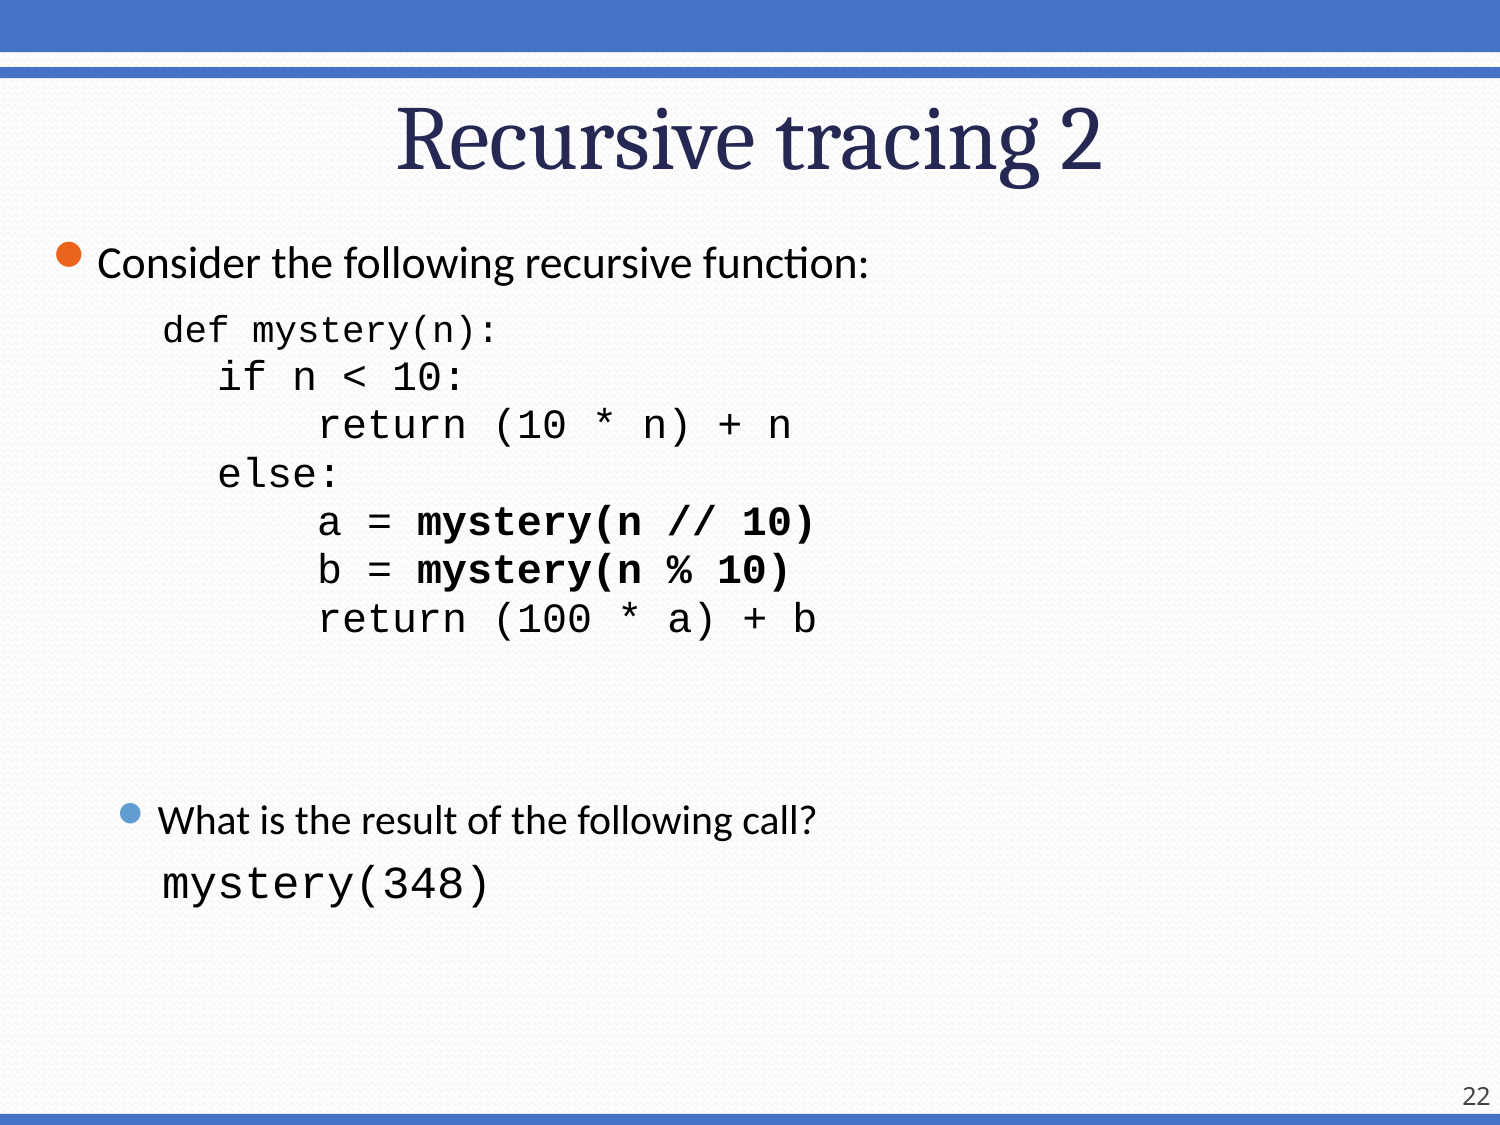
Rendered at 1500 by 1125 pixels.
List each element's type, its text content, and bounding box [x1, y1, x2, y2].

title Recursive tracing 2 [75, 72, 1425, 188]
list Consider the following recursive function: def mystery(n): if n < 10: return (10 * n) + n else: a = mystery(n // 10) b = mystery(n % 10) return (100 * a) + b What is the result of the following call? mystery(348) [37, 224, 1500, 1075]
